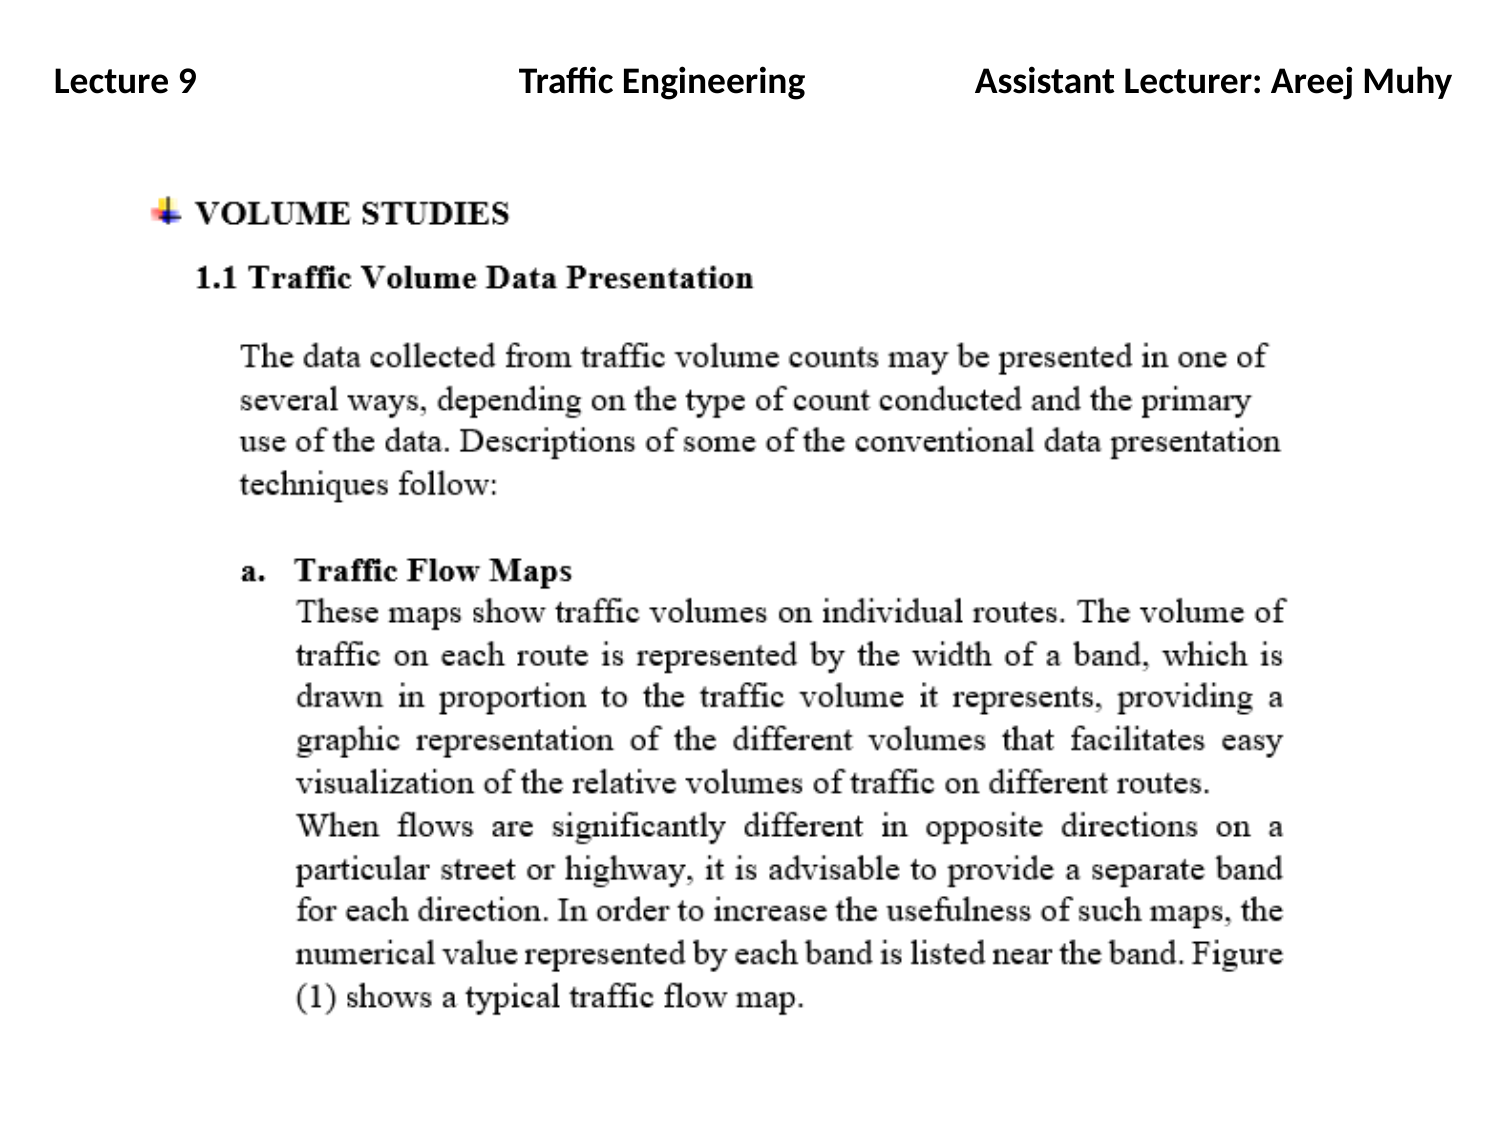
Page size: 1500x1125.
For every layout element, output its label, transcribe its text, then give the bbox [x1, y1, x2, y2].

text_box Lecture 9 Traffic Engineering Assistant Lecturer: Areej Muhy [39, 48, 1480, 108]
picture [115, 193, 1385, 1034]
